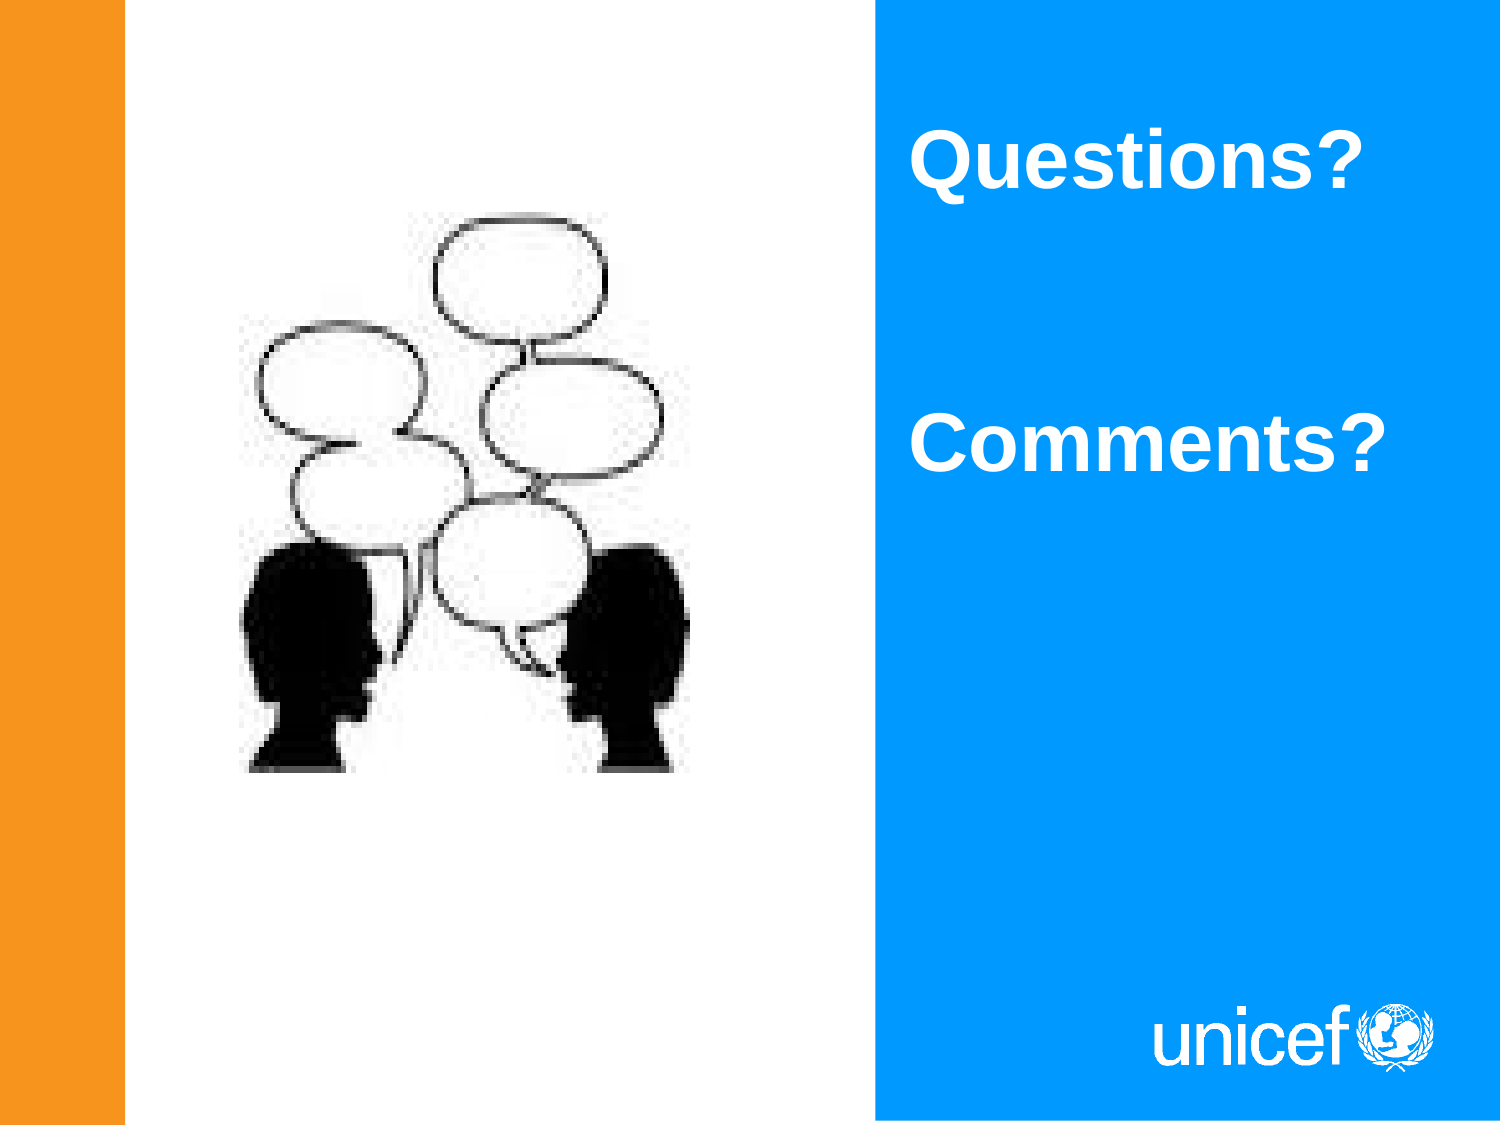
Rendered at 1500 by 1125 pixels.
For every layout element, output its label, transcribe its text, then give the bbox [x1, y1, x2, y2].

text_box [875, 0, 1500, 1121]
picture [239, 212, 690, 774]
picture [1111, 1003, 1434, 1072]
text_box [0, 0, 126, 1125]
text_box Questions? Comments? [893, 97, 1500, 496]
